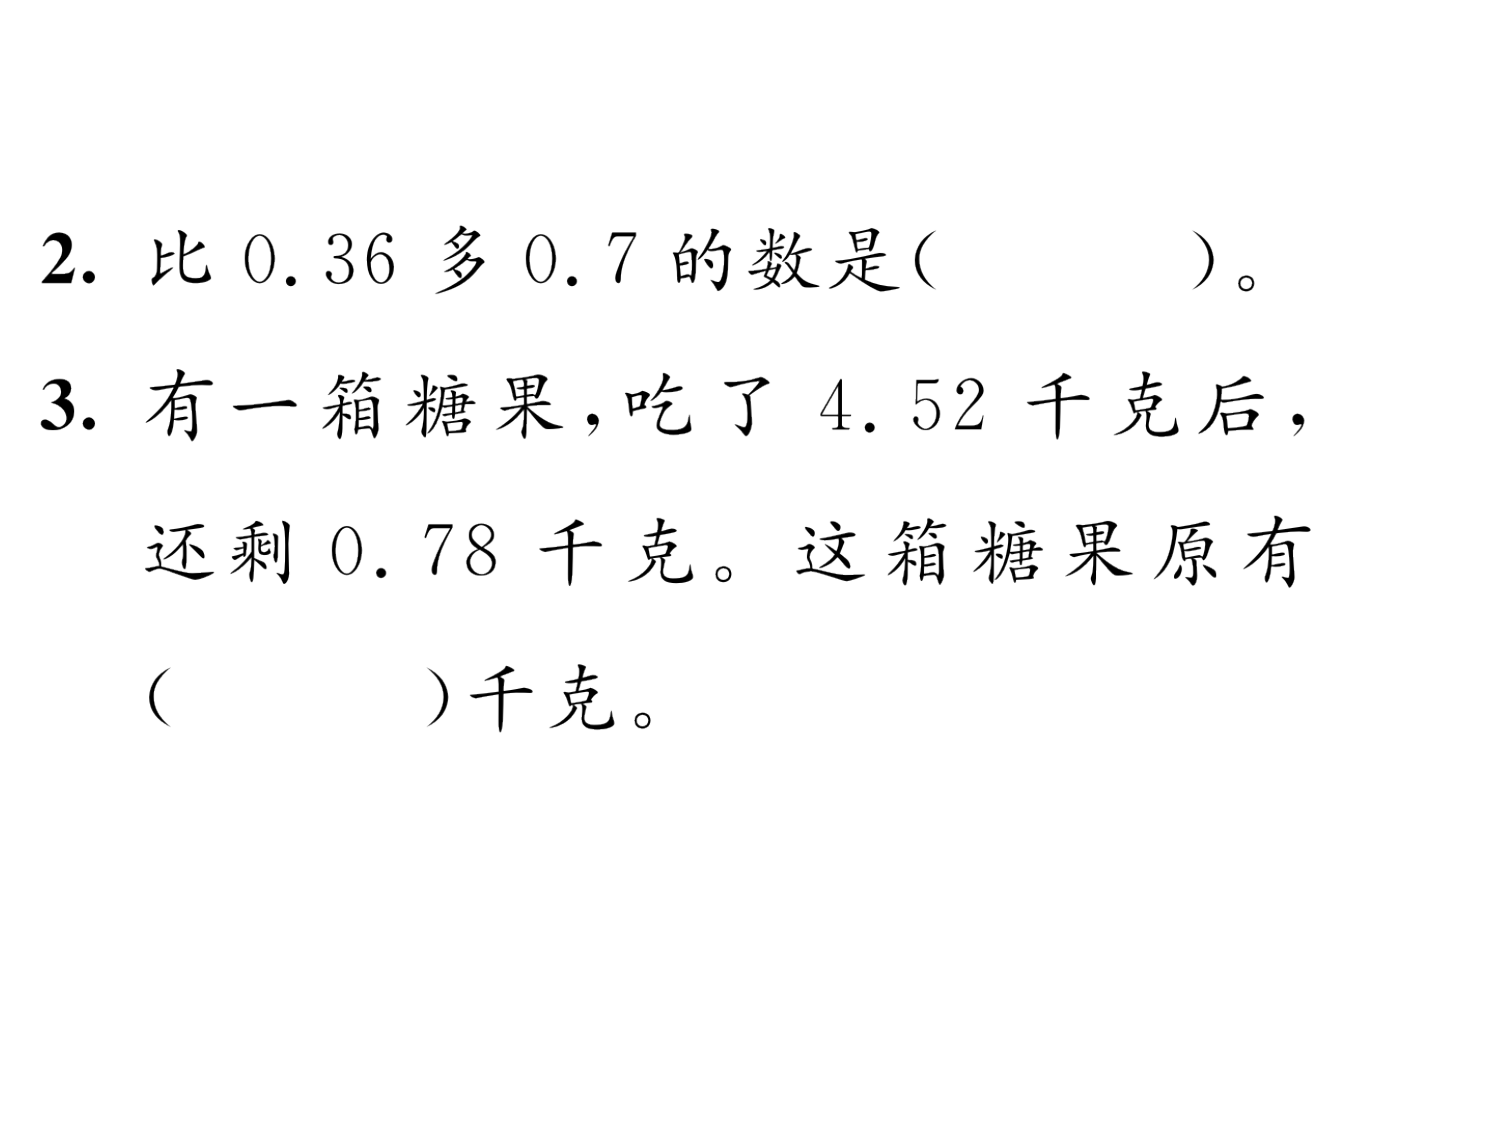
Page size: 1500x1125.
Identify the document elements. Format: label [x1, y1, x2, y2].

picture [35, 177, 1453, 771]
